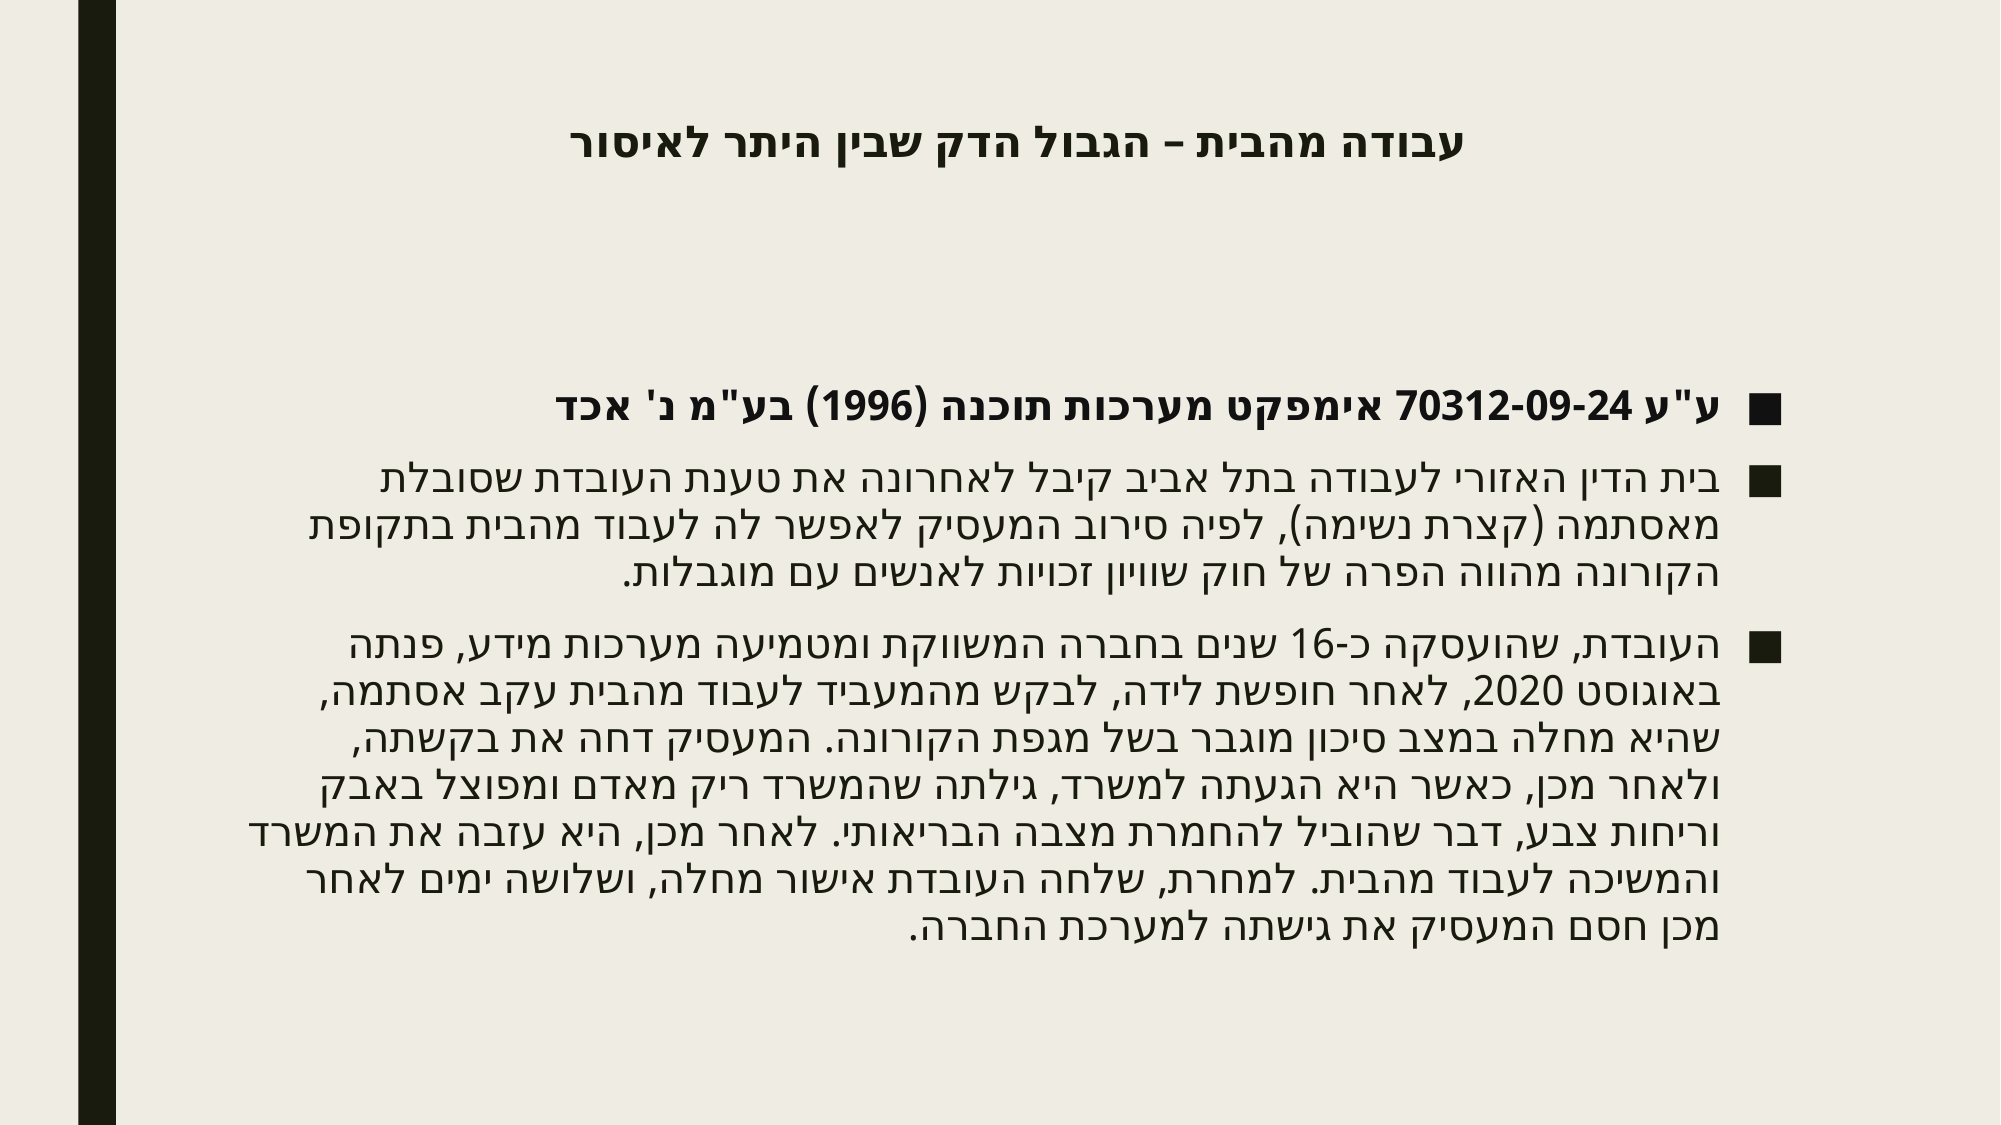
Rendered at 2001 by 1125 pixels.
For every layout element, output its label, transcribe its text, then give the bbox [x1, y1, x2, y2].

title עבודה מהבית – הגבול הדק שבין היתר לאיסור [225, 112, 1800, 275]
list ע"ע 70312-09-24 אימפקט מערכות תוכנה (1996) בע"מ נ' אכד בית הדין האזורי לעבודה בתל אביב קיבל לאחרונה את טענת העובדת שסובלת מאסתמה (קצרת נשימה), לפיה סירוב המעסיק לאפשר לה לעבוד מהבית בתקופת הקורונה מהווה הפרה של חוק שוויון זכויות לאנשים עם מוגבלות. העובדת, שהועסקה כ-16 שנים בחברה המשווקת ומטמיעה מערכות מידע, פנתה באוגוסט 2020, לאחר חופשת לידה, לבקש מהמעביד לעבוד מהבית עקב אסתמה, שהיא מחלה במצב סיכון מוגבר בשל מגפת הקורונה. המעסיק דחה את בקשתה, ולאחר מכן, כאשר היא הגעתה למשרד, גילתה שהמשרד ריק מאדם ומפוצל באבק וריחות צבע, דבר שהוביל להחמרת מצבה הבריאותי. לאחר מכן, היא עזבה את המשרד והמשיכה לעבוד מהבית. למחרת, שלחה העובדת אישור מחלה, ושלושה ימים לאחר מכן חסם המעסיק את גישתה למערכת החברה. [225, 375, 1800, 963]
